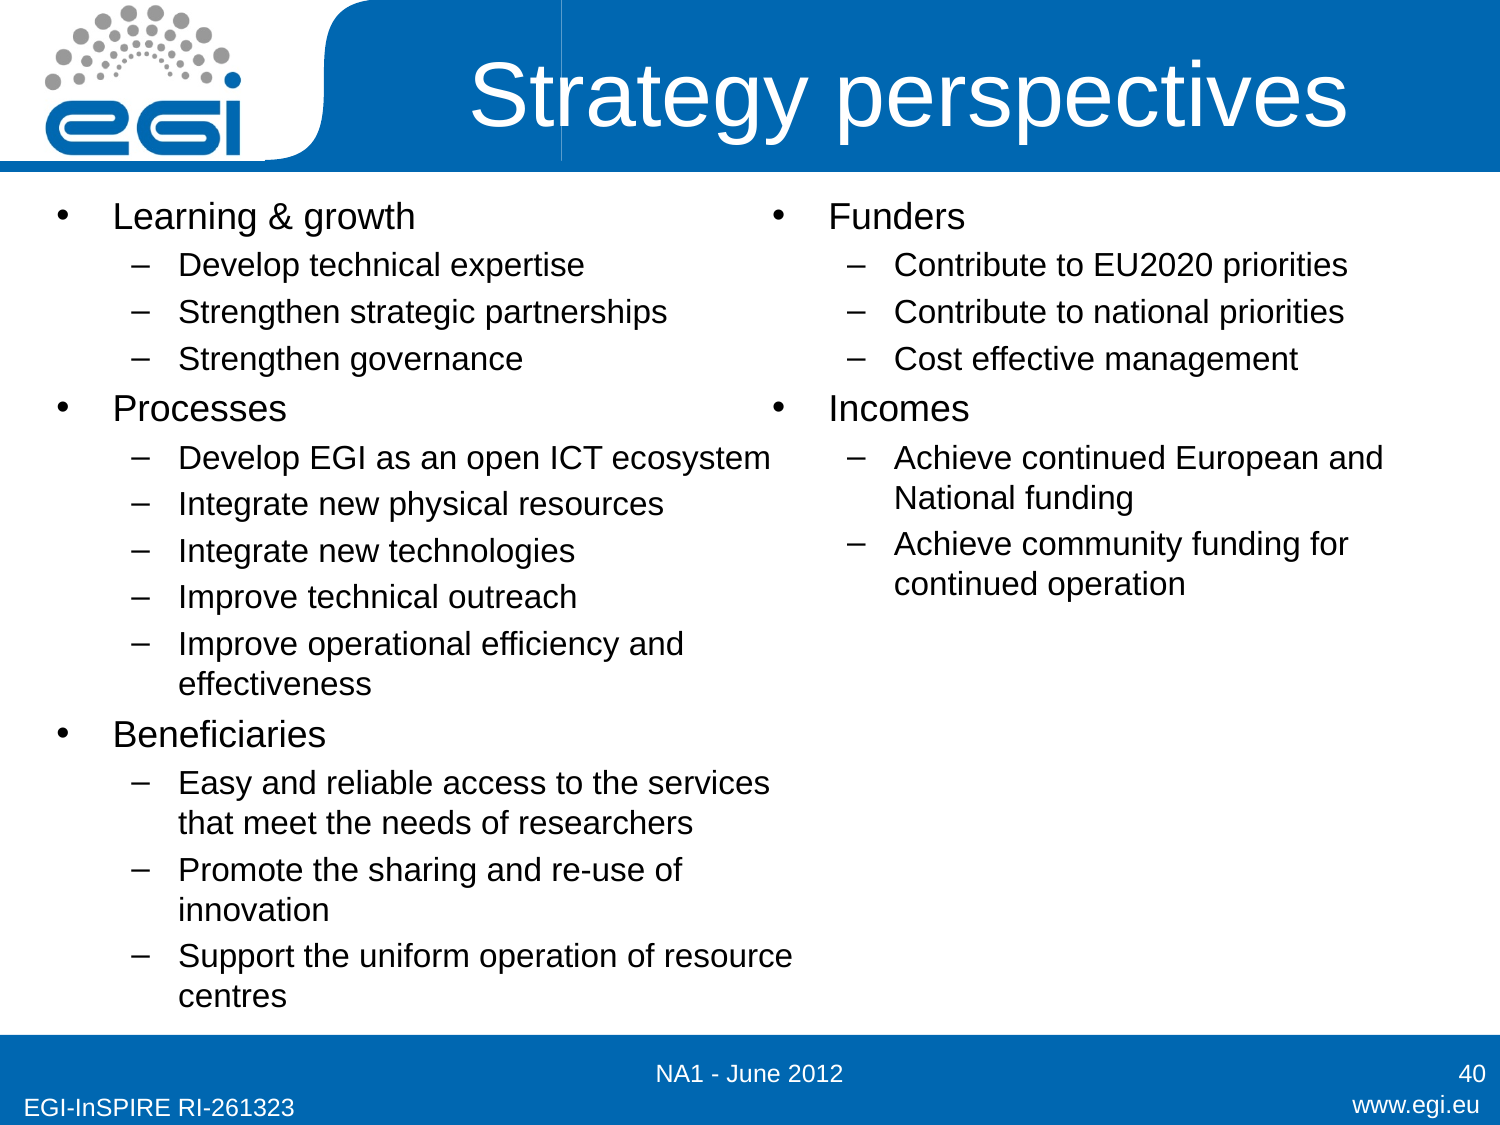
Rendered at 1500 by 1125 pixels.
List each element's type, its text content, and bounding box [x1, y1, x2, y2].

list Learning & growth Develop technical expertise Strengthen strategic partnerships Strengthen governance Processes Develop EGI as an open ICT ecosystem Integrate new physical resources Integrate new technologies Improve technical outreach Improve operational efficiency and effectiveness Beneficiaries Easy and reliable access to the services that meet the needs of researchers Promote the sharing and re-use of innovation Support the uniform operation of resource centres [41, 184, 757, 976]
footer NA1 - June 2012 [512, 1042, 988, 1103]
text_box Funders Contribute to EU2020 priorities Contribute to national priorities Cost effective management Incomes Achieve continued European and National funding Achieve community funding for continued operation [757, 184, 1500, 976]
title Strategy perspectives [348, 19, 1471, 161]
slide_number 40 [1151, 1042, 1500, 1103]
picture [0, 0, 265, 161]
